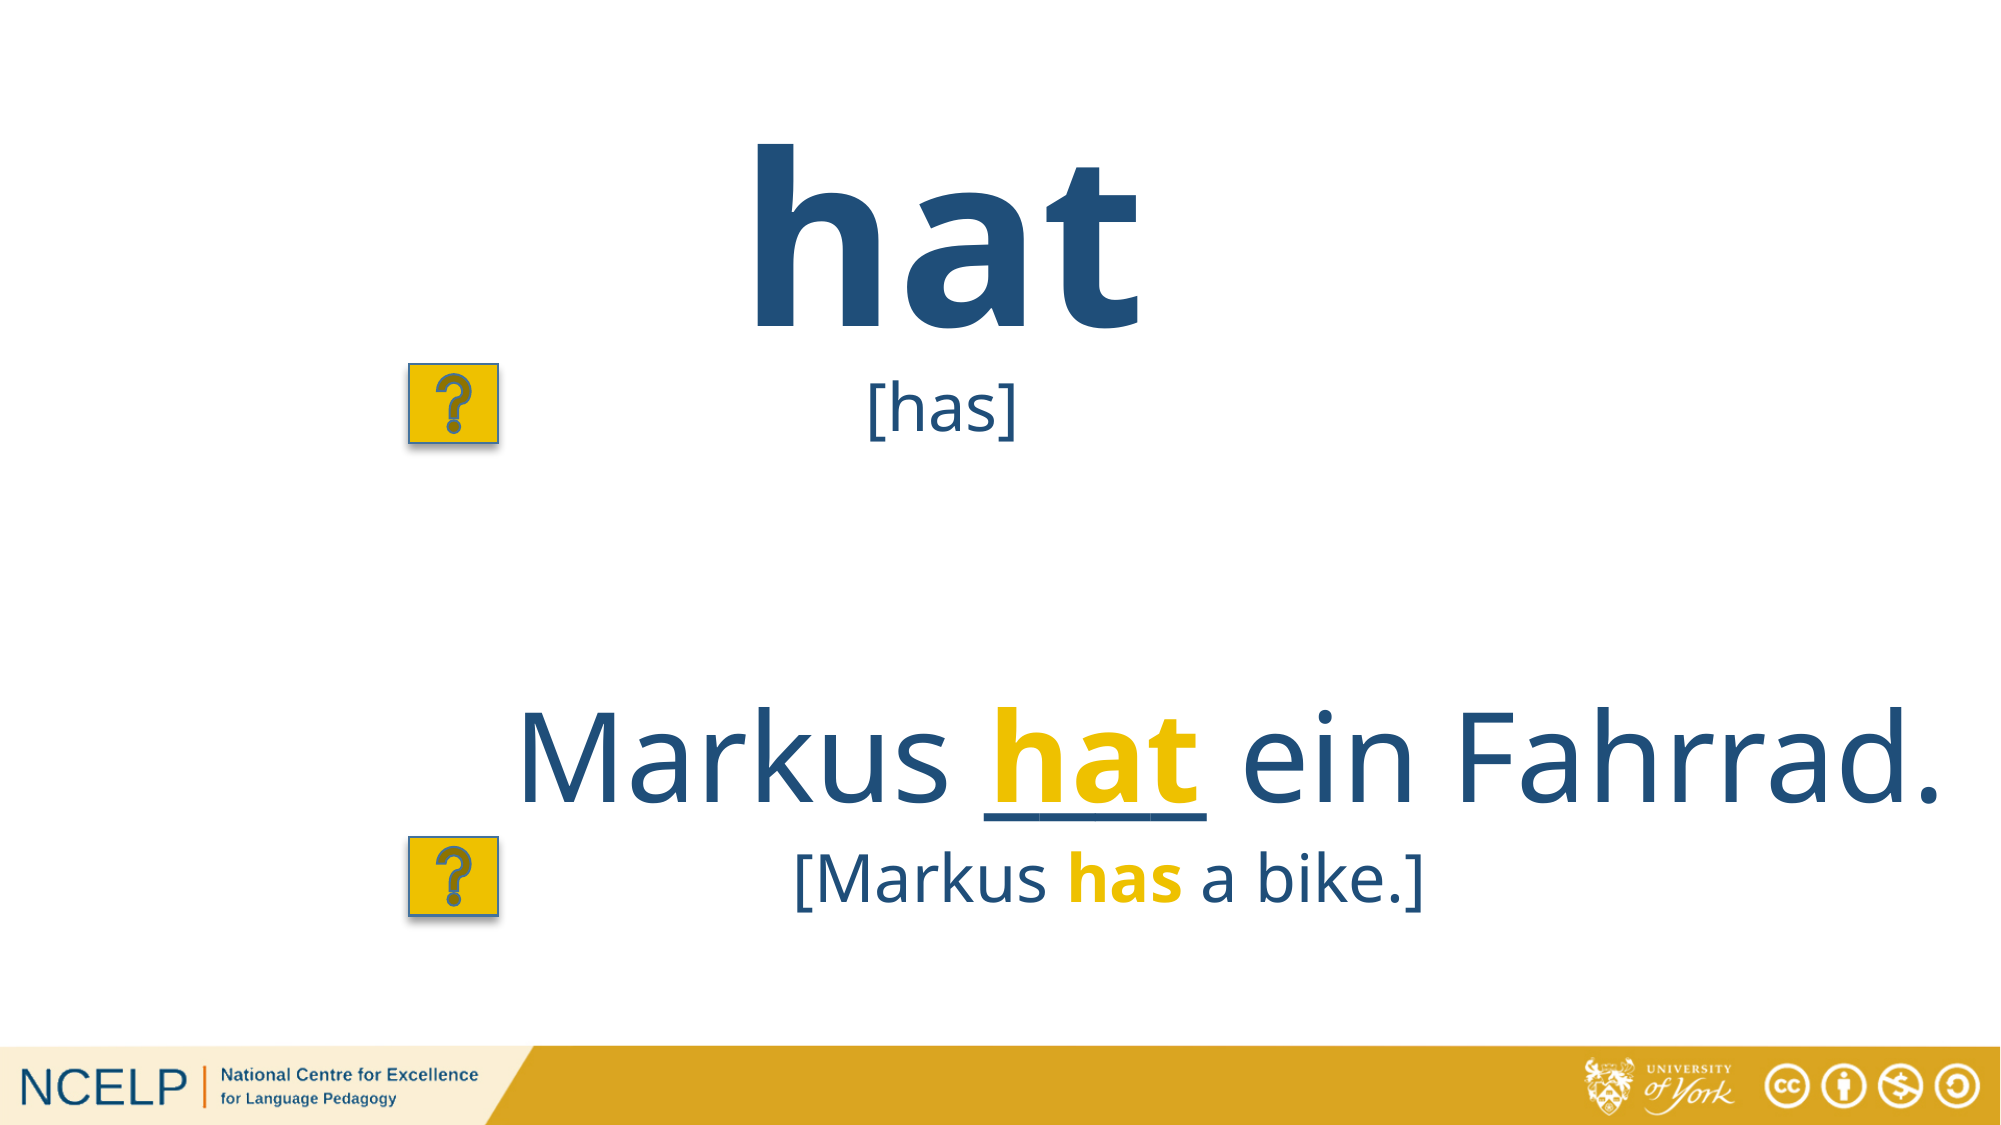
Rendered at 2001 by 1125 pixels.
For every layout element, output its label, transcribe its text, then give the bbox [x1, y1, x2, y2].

text_box [408, 836, 499, 917]
text_box hat [974, 670, 1216, 836]
text_box [408, 363, 499, 444]
text_box [has] [498, 357, 1387, 452]
text_box Markus ____ ein Fahrrad. [498, 669, 2000, 835]
picture [0, 0, 2001, 1125]
text_box [Markus has a bike.] [665, 828, 1554, 924]
text_box hat [498, 79, 1387, 357]
